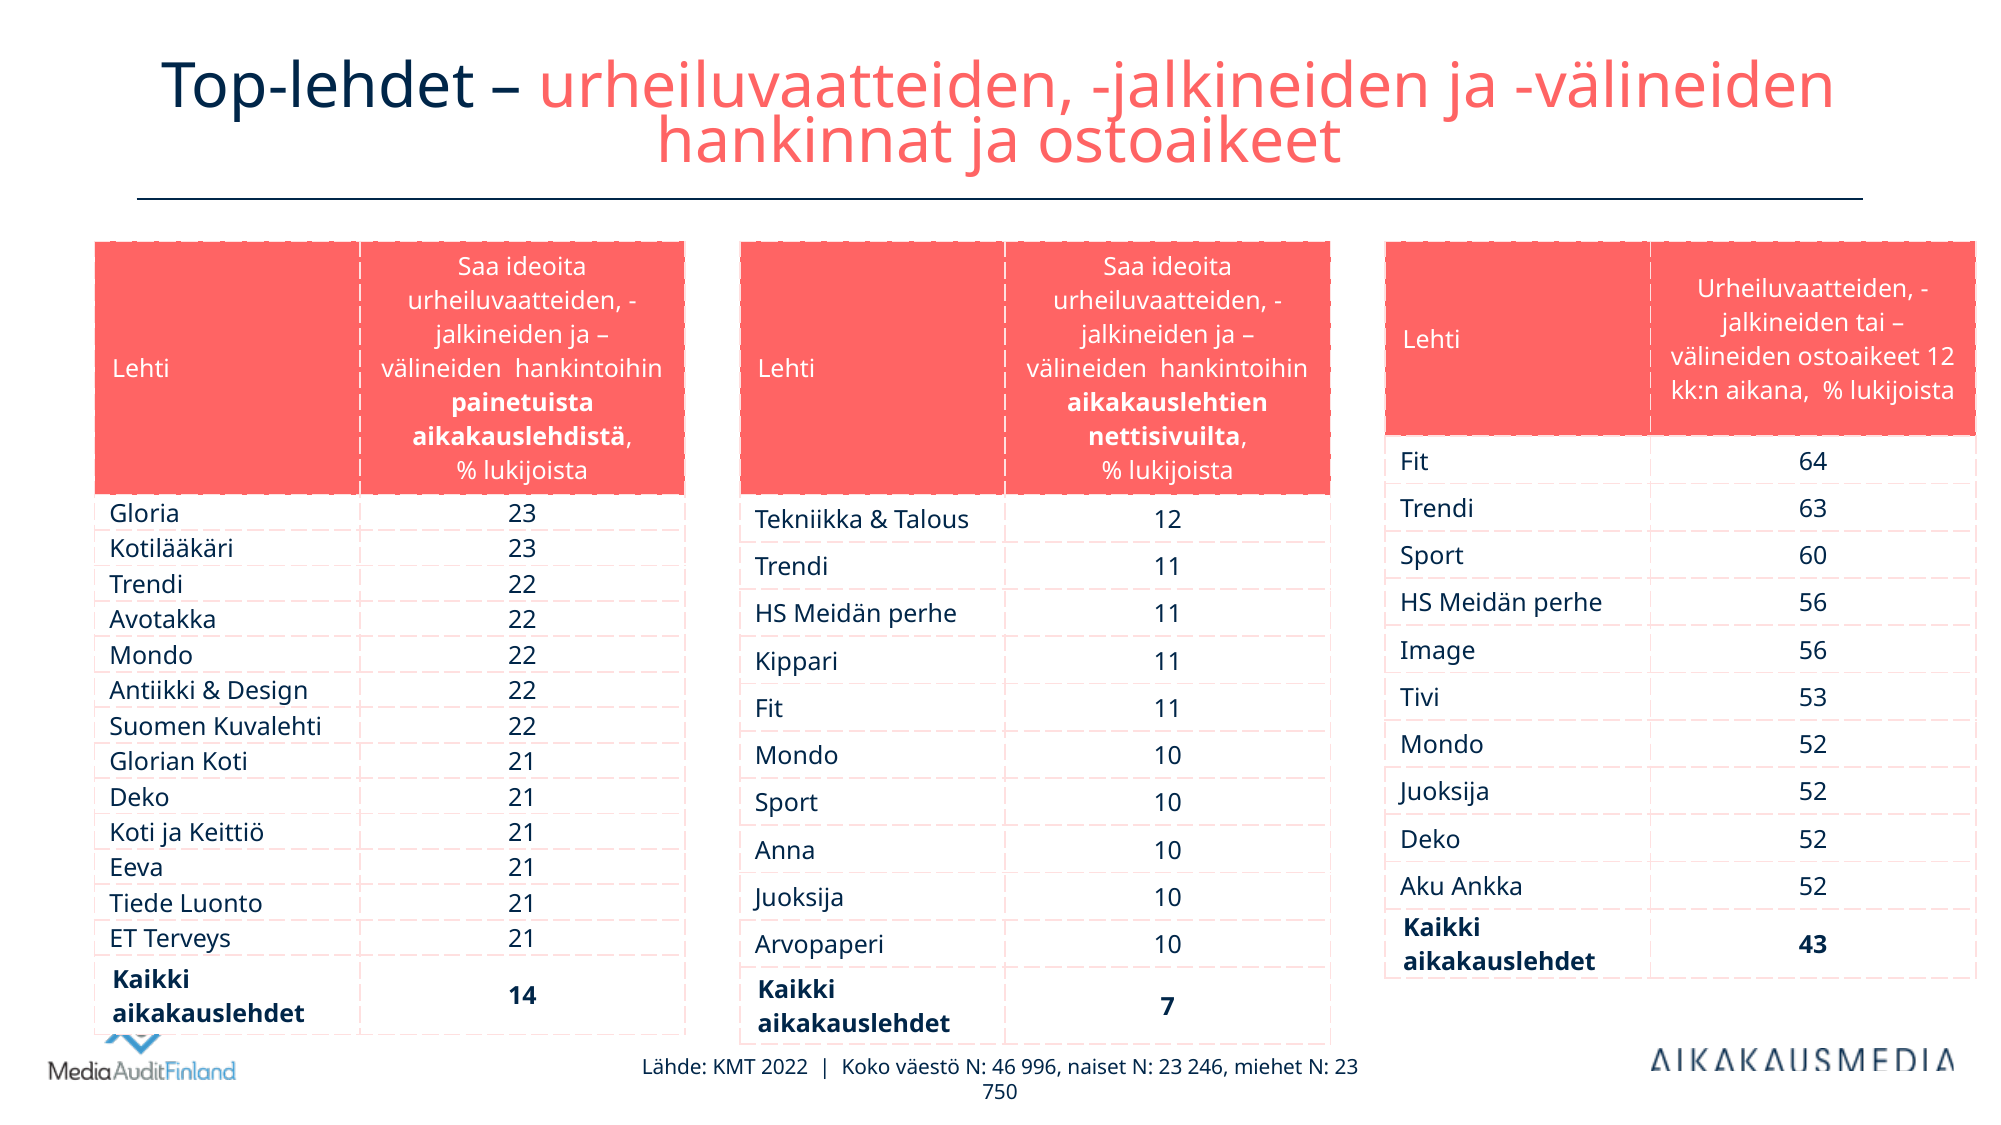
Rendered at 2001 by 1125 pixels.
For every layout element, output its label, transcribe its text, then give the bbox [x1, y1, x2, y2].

table_cell Tiede Luonto [95, 884, 360, 920]
table_cell Deko [1385, 814, 1650, 861]
table_header Lehti [740, 241, 1005, 495]
table_cell 11 [1005, 589, 1331, 636]
text_box Lähde: KMT 2022 | Koko väestö N: 46 996, naiset N: 23 246, miehet N: 23 750 [624, 1045, 1376, 1111]
table_cell HS Meidän perhe [740, 589, 1005, 636]
table_cell Anna [740, 825, 1005, 873]
table_cell Koti ja Keittiö [95, 813, 360, 849]
table_cell Eeva [95, 849, 360, 884]
table_cell Gloria [95, 495, 360, 530]
table_cell Image [1385, 625, 1650, 673]
table_cell 56 [1650, 625, 1976, 673]
table_cell 7 [1005, 967, 1331, 1044]
table_cell Avotakka [95, 601, 360, 636]
table_cell 11 [1005, 684, 1331, 731]
table_cell Mondo [1385, 720, 1650, 767]
table_cell 11 [1005, 636, 1331, 684]
table_cell 52 [1650, 814, 1976, 861]
table_cell Trendi [95, 565, 360, 601]
table_cell Glorian Koti [95, 743, 360, 778]
table_cell 53 [1650, 673, 1976, 720]
table_cell Juoksija [1385, 767, 1650, 814]
table_cell Kotilääkäri [95, 530, 360, 565]
table_cell Tivi [1385, 673, 1650, 720]
table_cell 22 [360, 672, 685, 707]
table_cell Fit [740, 684, 1005, 731]
table_cell Arvopaperi [740, 920, 1005, 967]
table_cell 23 [360, 495, 685, 530]
table_cell Sport [740, 778, 1005, 825]
table_cell 21 [360, 813, 685, 849]
table_cell Antiikki & Design [95, 672, 360, 707]
table_header Lehti [95, 241, 360, 495]
title Top-lehdet – urheiluvaatteiden, -jalkineiden ja -välineiden hankinnat ja ostoaikeet [137, 58, 1863, 183]
table_cell 10 [1005, 731, 1331, 778]
table_cell Kippari [740, 636, 1005, 684]
table_cell Suomen Kuvalehti [95, 707, 360, 743]
table_cell 21 [360, 884, 685, 920]
table_cell 21 [360, 778, 685, 813]
table_cell Mondo [95, 636, 360, 672]
table_cell 10 [1005, 920, 1331, 967]
table_cell Trendi [740, 542, 1005, 589]
table_header Saa ideoita urheiluvaatteiden, -jalkineiden ja –välineiden hankintoihin painetuista aikakauslehdistä, % lukijoista [360, 241, 685, 495]
table_cell 12 [1005, 495, 1331, 542]
table_cell 22 [360, 601, 685, 636]
table_cell 22 [360, 707, 685, 743]
table_cell Kaikki aikakauslehdet [1385, 909, 1650, 978]
table_cell 21 [360, 743, 685, 778]
table_cell 22 [360, 636, 685, 672]
table_cell 22 [360, 565, 685, 601]
table_cell 63 [1650, 484, 1976, 531]
table_cell 14 [360, 955, 685, 1034]
table_cell 52 [1650, 720, 1976, 767]
table_cell Kaikki aikakauslehdet [95, 955, 360, 1034]
table_header Lehti [1385, 241, 1650, 436]
table_cell Fit [1385, 436, 1650, 484]
table_cell 52 [1650, 767, 1976, 814]
table_cell Trendi [1385, 484, 1650, 531]
table_header Saa ideoita urheiluvaatteiden, -jalkineiden ja –välineiden hankintoihin aikakauslehtien nettisivuilta, % lukijoista [1005, 241, 1331, 495]
table_cell Sport [1385, 531, 1650, 578]
table_cell 10 [1005, 825, 1331, 873]
table_cell 64 [1650, 436, 1976, 484]
table_cell ET Terveys [95, 920, 360, 955]
picture [32, 995, 250, 1097]
table_cell 43 [1650, 909, 1976, 978]
table_cell Mondo [740, 731, 1005, 778]
table_cell 60 [1650, 531, 1976, 578]
table_cell 10 [1005, 778, 1331, 825]
table_cell HS Meidän perhe [1385, 578, 1650, 625]
table_cell 11 [1005, 542, 1331, 589]
table_cell Tekniikka & Talous [740, 495, 1005, 542]
table_cell 56 [1650, 578, 1976, 625]
table_cell 52 [1650, 861, 1976, 909]
table_cell 10 [1005, 873, 1331, 920]
table_cell Kaikki aikakauslehdet [740, 967, 1005, 1044]
table_header Urheiluvaatteiden, -jalkineiden tai –välineiden ostoaikeet 12 kk:n aikana, % lukijoista [1650, 241, 1976, 436]
table_cell 21 [360, 920, 685, 955]
table_cell Deko [95, 778, 360, 813]
table_cell 21 [360, 849, 685, 884]
table_cell 23 [360, 530, 685, 565]
table_cell Aku Ankka [1385, 861, 1650, 909]
table_cell Juoksija [740, 873, 1005, 920]
